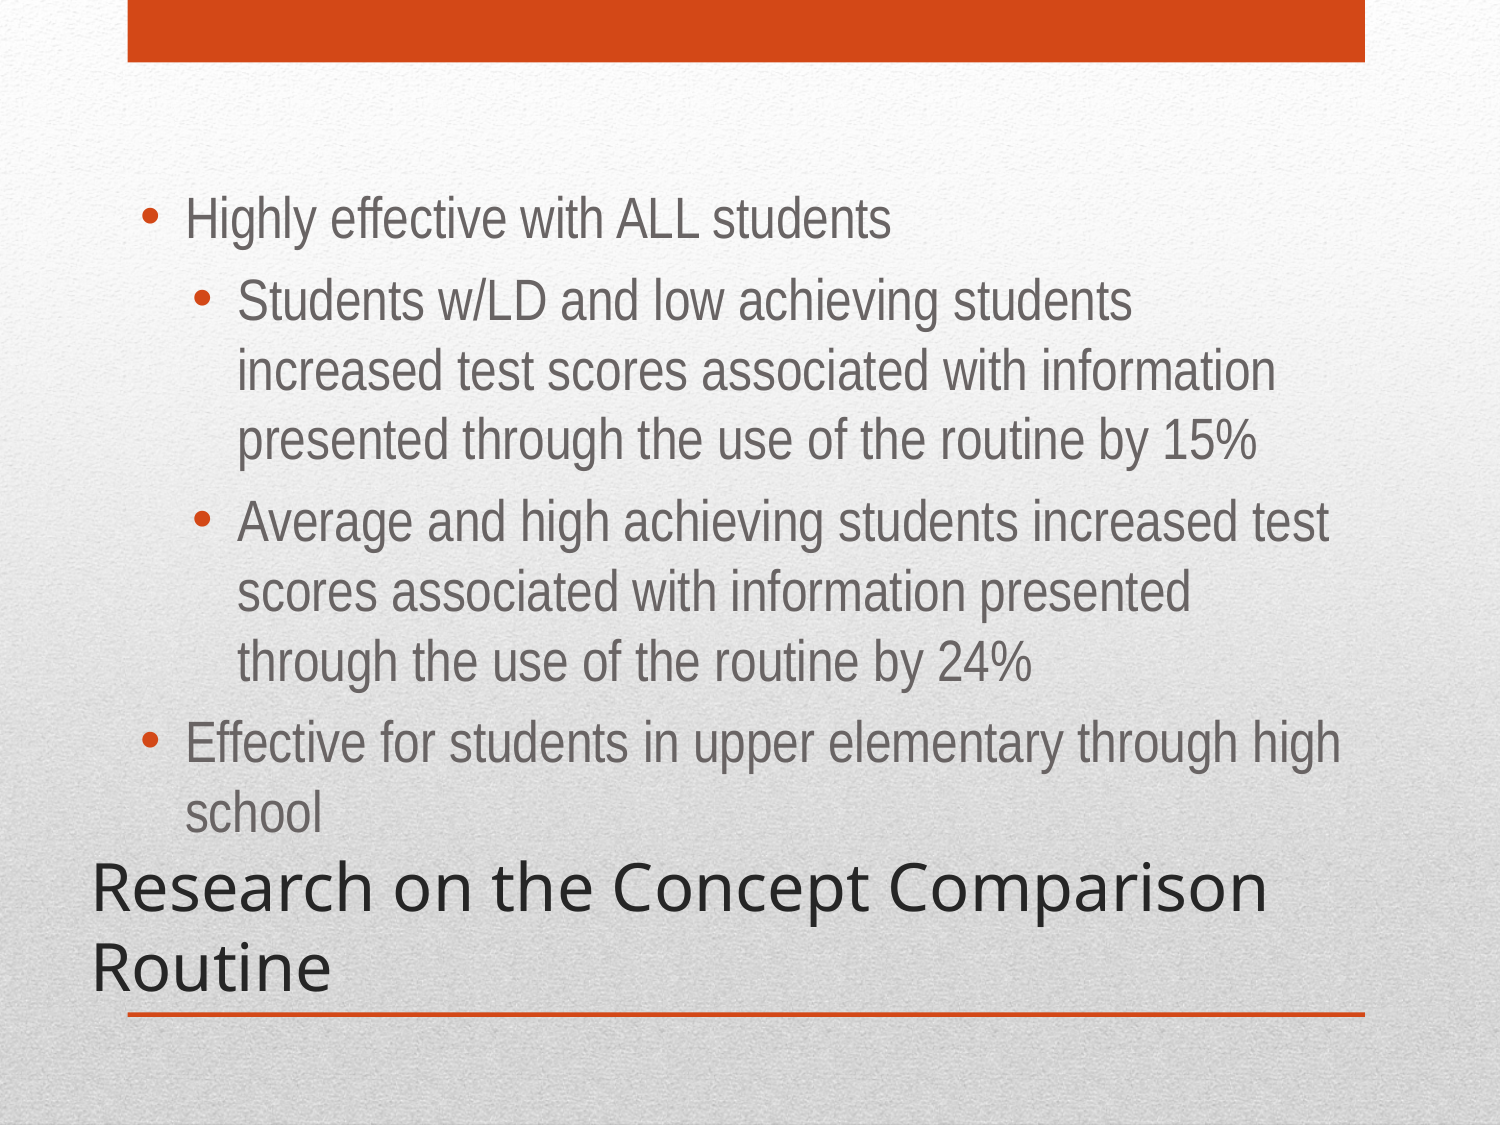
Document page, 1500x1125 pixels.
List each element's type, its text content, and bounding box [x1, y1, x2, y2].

list Highly effective with ALL students Students w/LD and low achieving students increased test scores associated with information presented through the use of the routine by 15% Average and high achieving students increased test scores associated with information presented through the use of the routine by 24% Effective for students in upper elementary through high school [125, 112, 1363, 913]
title Research on the Concept Comparison Routine [75, 750, 1450, 1013]
